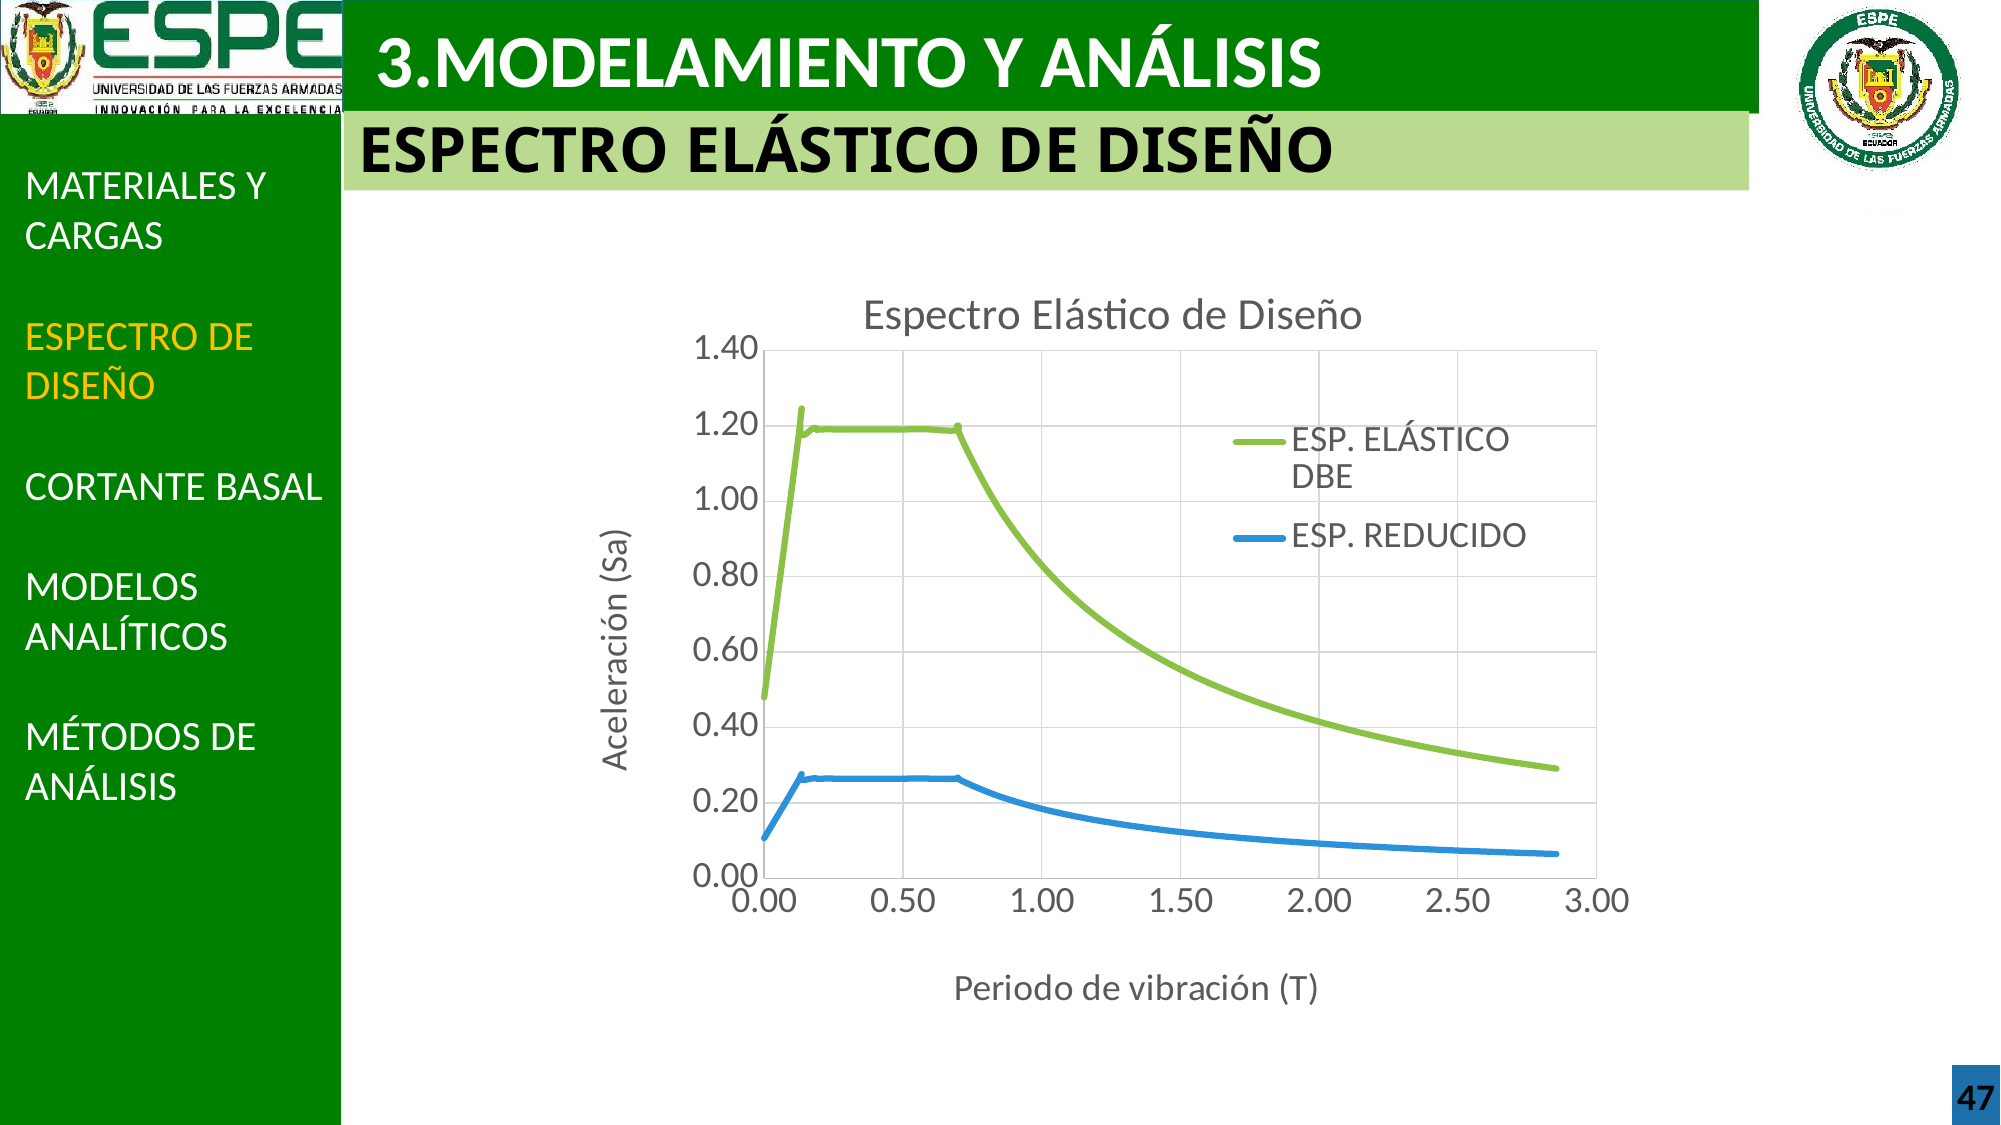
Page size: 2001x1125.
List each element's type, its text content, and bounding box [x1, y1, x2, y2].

text_box ESPECTRO ELÁSTICO DE DISEÑO [343, 110, 1750, 191]
chart [583, 259, 1643, 1021]
picture [0, 0, 2001, 1125]
slide_number 47 [1952, 1065, 2000, 1125]
text_box MATERIALES Y CARGAS ESPECTRO DE DISEÑO CORTANTE BASAL MODELOS ANALÍTICOS MÉTODOS DE ANÁLISIS [0, 150, 344, 916]
text_box 3.MODELAMIENTO Y ANÁLISIS [360, 4, 1750, 110]
